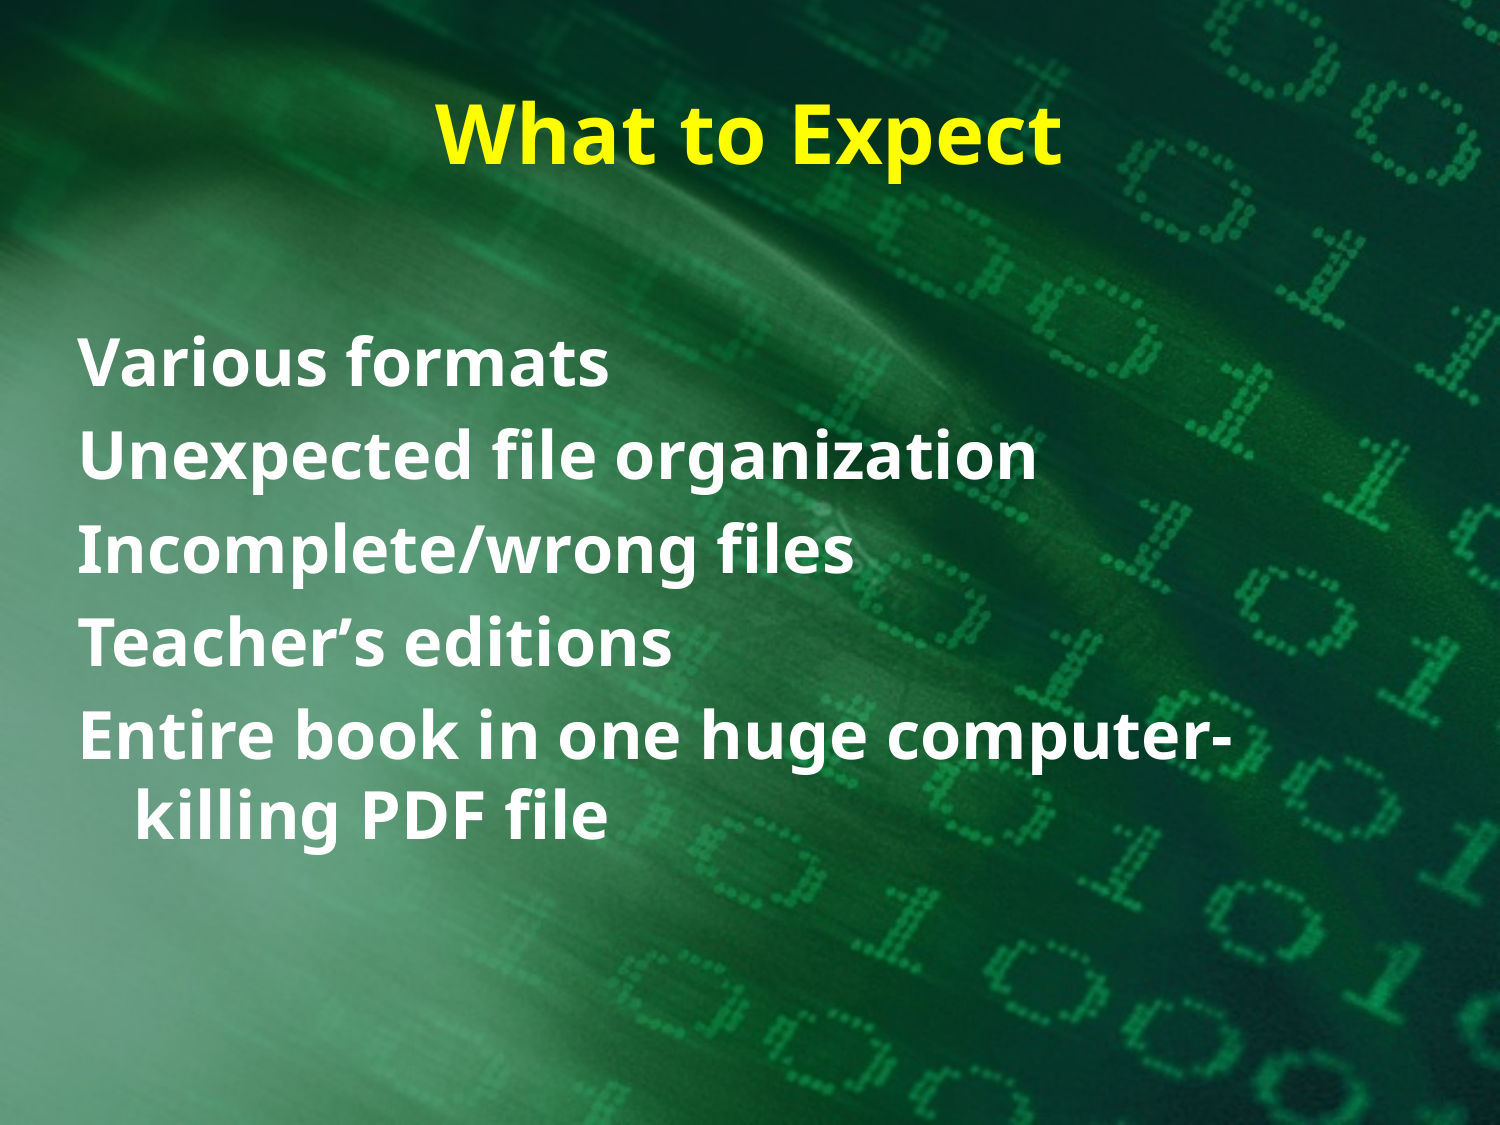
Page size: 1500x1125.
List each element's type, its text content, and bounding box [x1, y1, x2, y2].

title What to Expect [87, 37, 1413, 226]
picture [0, 0, 1500, 1125]
list Various formats Unexpected file organization Incomplete/wrong files Teacher’s editions Entire book in one huge computer-killing PDF file [62, 312, 1438, 1076]
